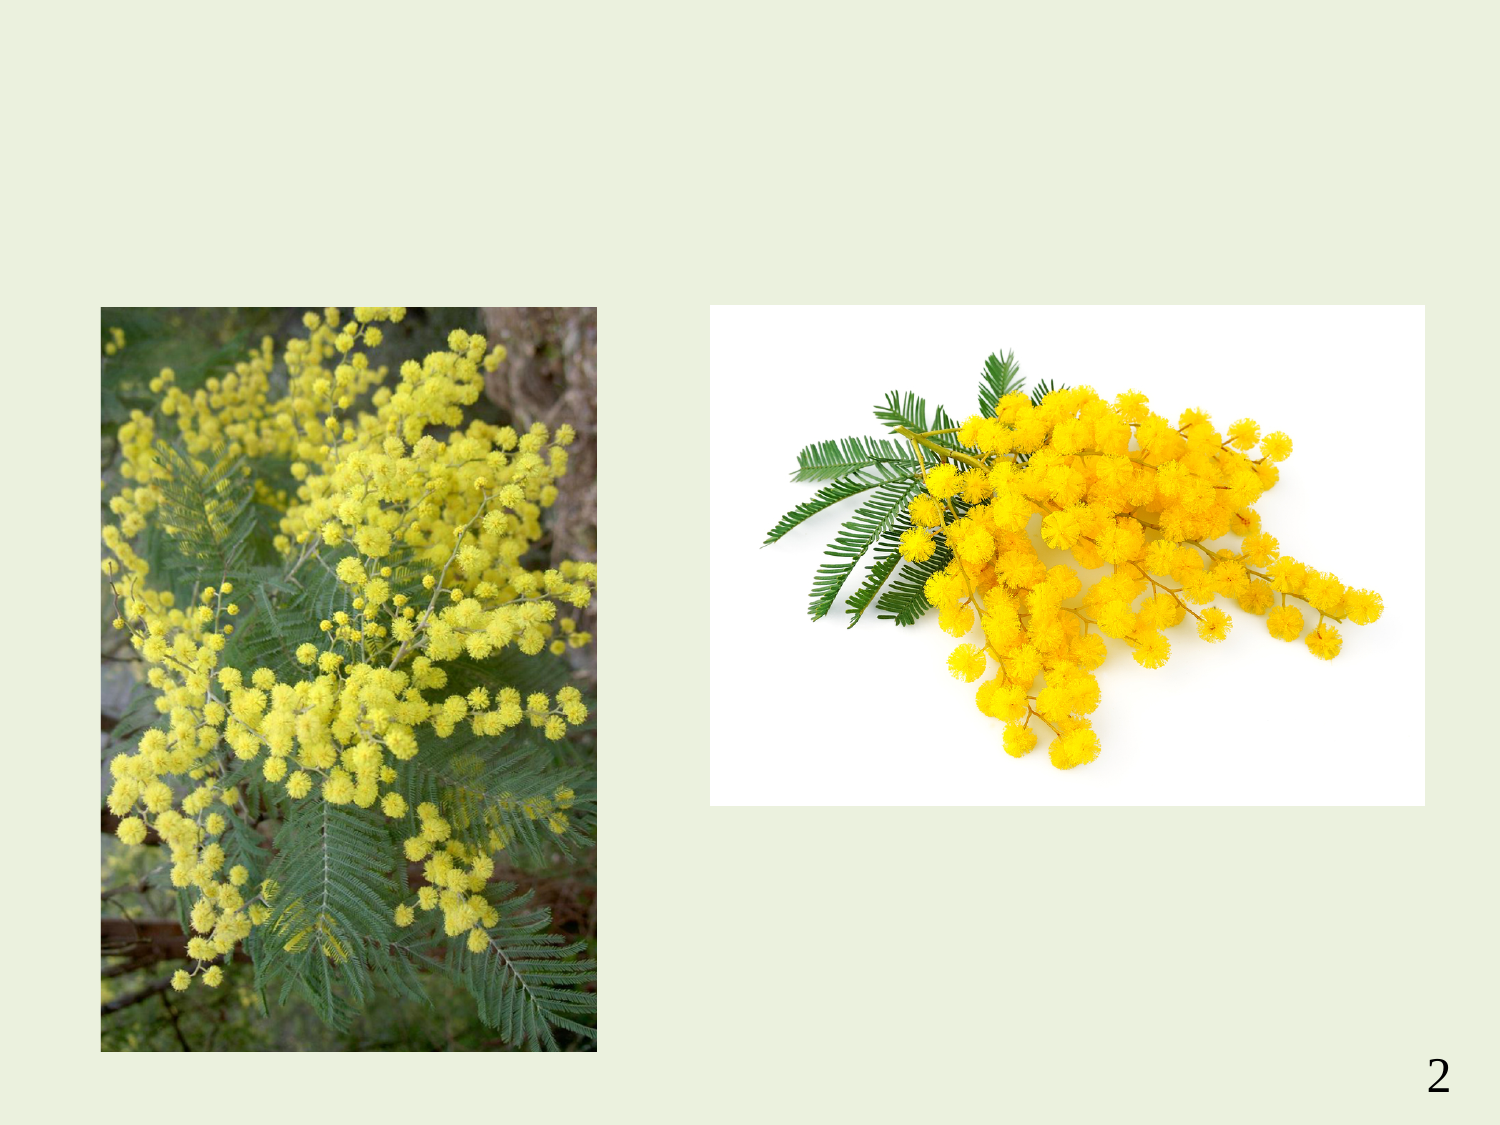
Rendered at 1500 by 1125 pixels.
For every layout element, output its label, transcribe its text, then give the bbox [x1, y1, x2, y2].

text_box 2 [1411, 1034, 1500, 1110]
picture [0, 305, 1426, 1052]
